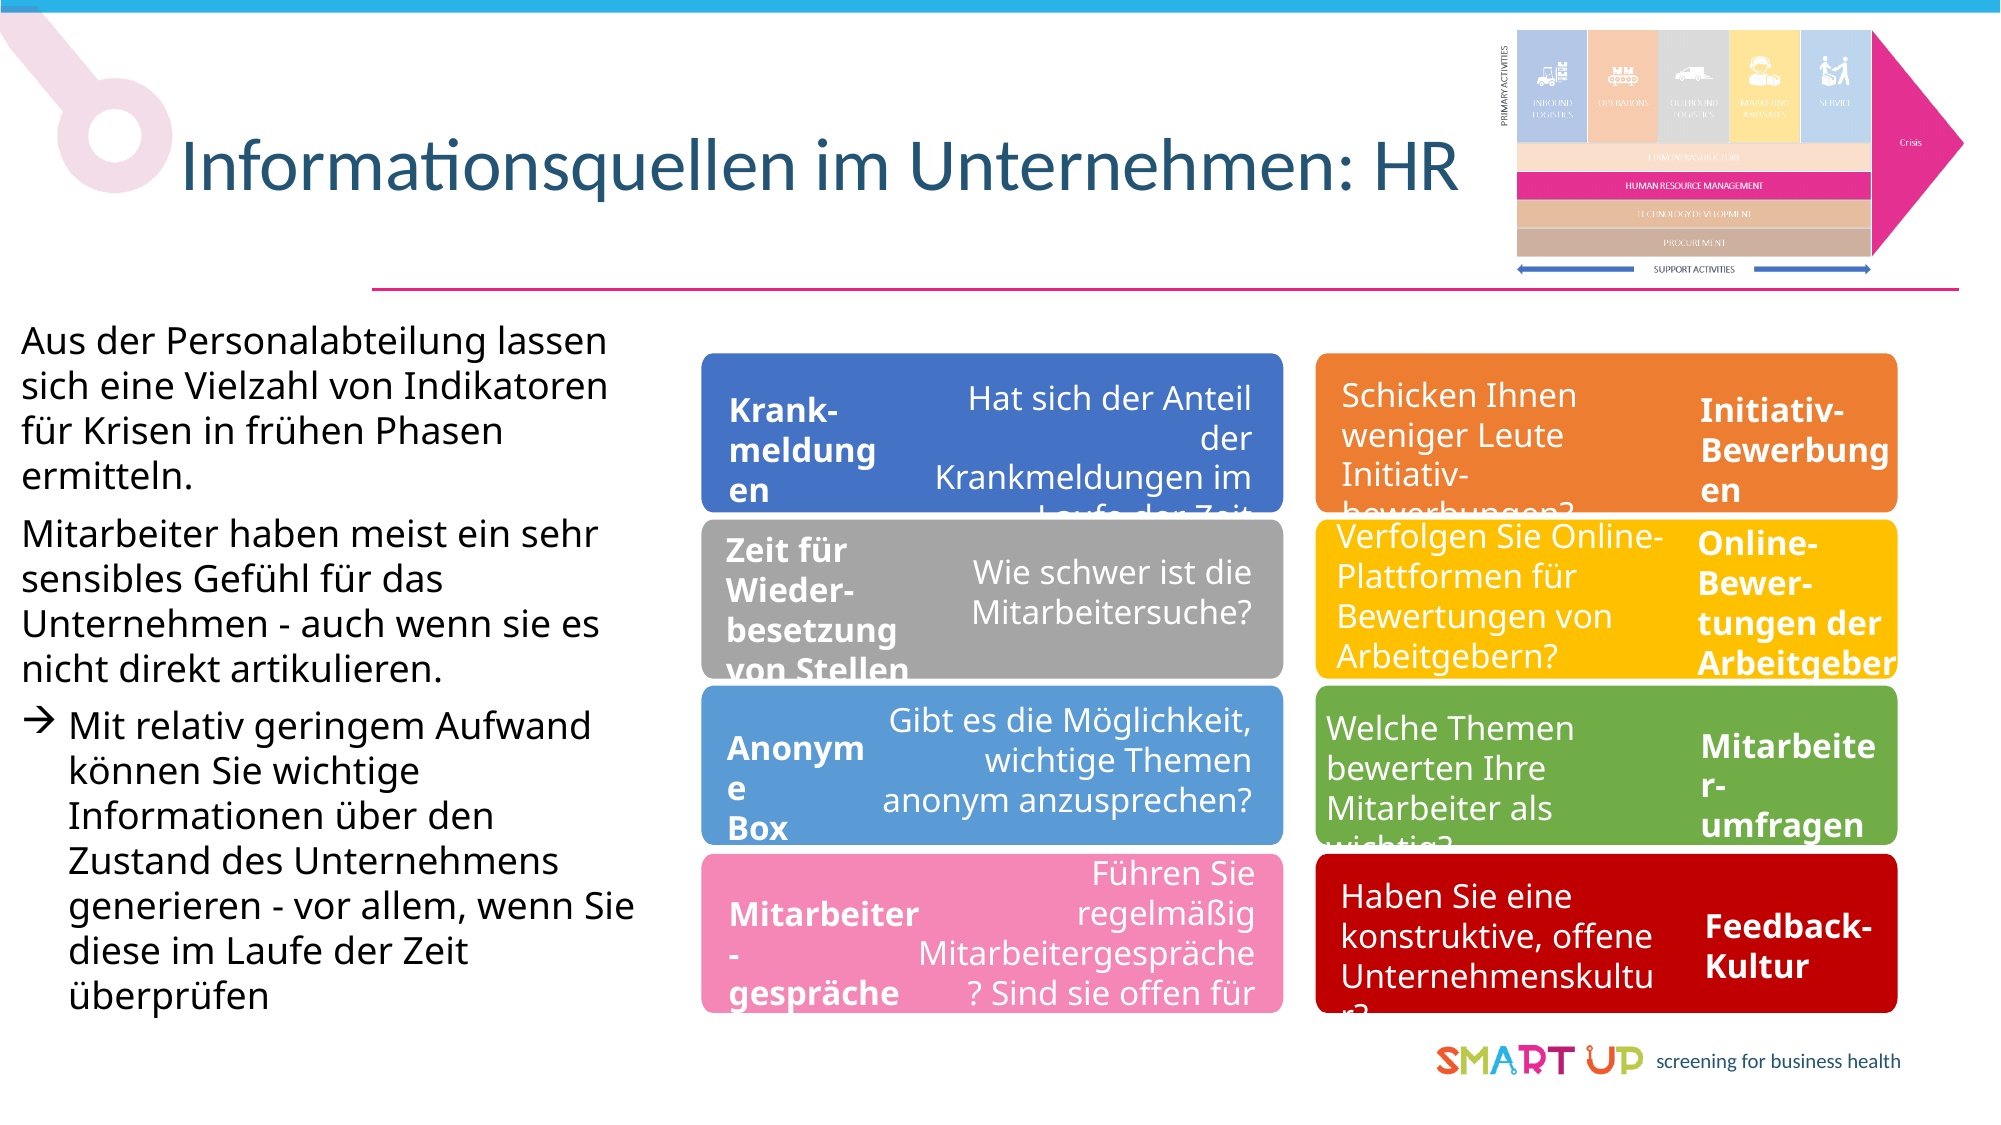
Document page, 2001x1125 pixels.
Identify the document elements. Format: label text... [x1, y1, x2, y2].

text_box Gibt es die Möglichkeit, wichtige Themen anonym anzusprechen? [843, 691, 1268, 827]
picture [1495, 30, 1964, 281]
text_box [1271, 853, 1284, 1013]
text_box [1315, 353, 1898, 511]
text_box [1315, 521, 1321, 677]
text_box [1315, 685, 1898, 845]
text_box [701, 853, 892, 1013]
text_box Welche Themen bewerten Ihre Mitarbeiter als wichtig? [1311, 699, 1680, 875]
text_box Hat sich der Anteil der Krankmeldungen im Laufe der Zeit verändert? [899, 369, 1268, 519]
text_box [701, 686, 843, 845]
text_box Führen Sie regelmäßig Mitarbeitergespräche? Sind sie offen für konstruktives Feedback? [892, 845, 1271, 1100]
text_box [701, 519, 1284, 679]
picture [0, 6, 224, 218]
text_box Initiativ- Bewerbungen [1696, 381, 1920, 514]
text_box Haben Sie eine konstruktive, offene Unternehmenskultur? [1325, 867, 1682, 1043]
text_box Zeit für Wieder-besetzung von Stellen [711, 522, 998, 697]
picture [1436, 1045, 1643, 1078]
text_box [890, 685, 1284, 845]
text_box Verfolgen Sie Online-Plattformen für Bewertungen von Arbeitgebern? [1321, 507, 1690, 683]
text_box [1315, 853, 1898, 1013]
text_box Anonyme Box [712, 720, 890, 853]
text_box Mitarbeiter- gespräche [713, 885, 892, 1020]
text_box Online- Bewer-tungen der Arbeitgeber [1682, 514, 1930, 690]
text_box Feedback- Kultur [1689, 897, 1924, 993]
text_box Aus der Personalabteilung lassen sich eine Vielzahl von Indikatoren für Krisen in frühen Phasen ermitteln. Mitarbeiter haben meist ein sehr sensibles Gefühl für das Unternehmen - auch wenn sie es nicht direkt artikulieren. Mit relativ geringem Aufwand können Sie wichtige Informationen über den Zustand des Unternehmens generieren - vor allem, wenn Sie diese im Laufe der Zeit überprüfen [7, 310, 658, 1082]
text_box Schicken Ihnen weniger Leute Initiativ-bewerbungen? [1326, 366, 1696, 514]
text_box Informationsquellen im Unternehmen: HR [165, 118, 1495, 233]
text_box Mitarbeiter- umfragen [1685, 717, 1901, 852]
text_box Krank- meldungen [713, 382, 899, 517]
text_box Wie schwer ist die Mitarbeitersuche? [909, 543, 1268, 639]
text_box [701, 353, 1284, 513]
